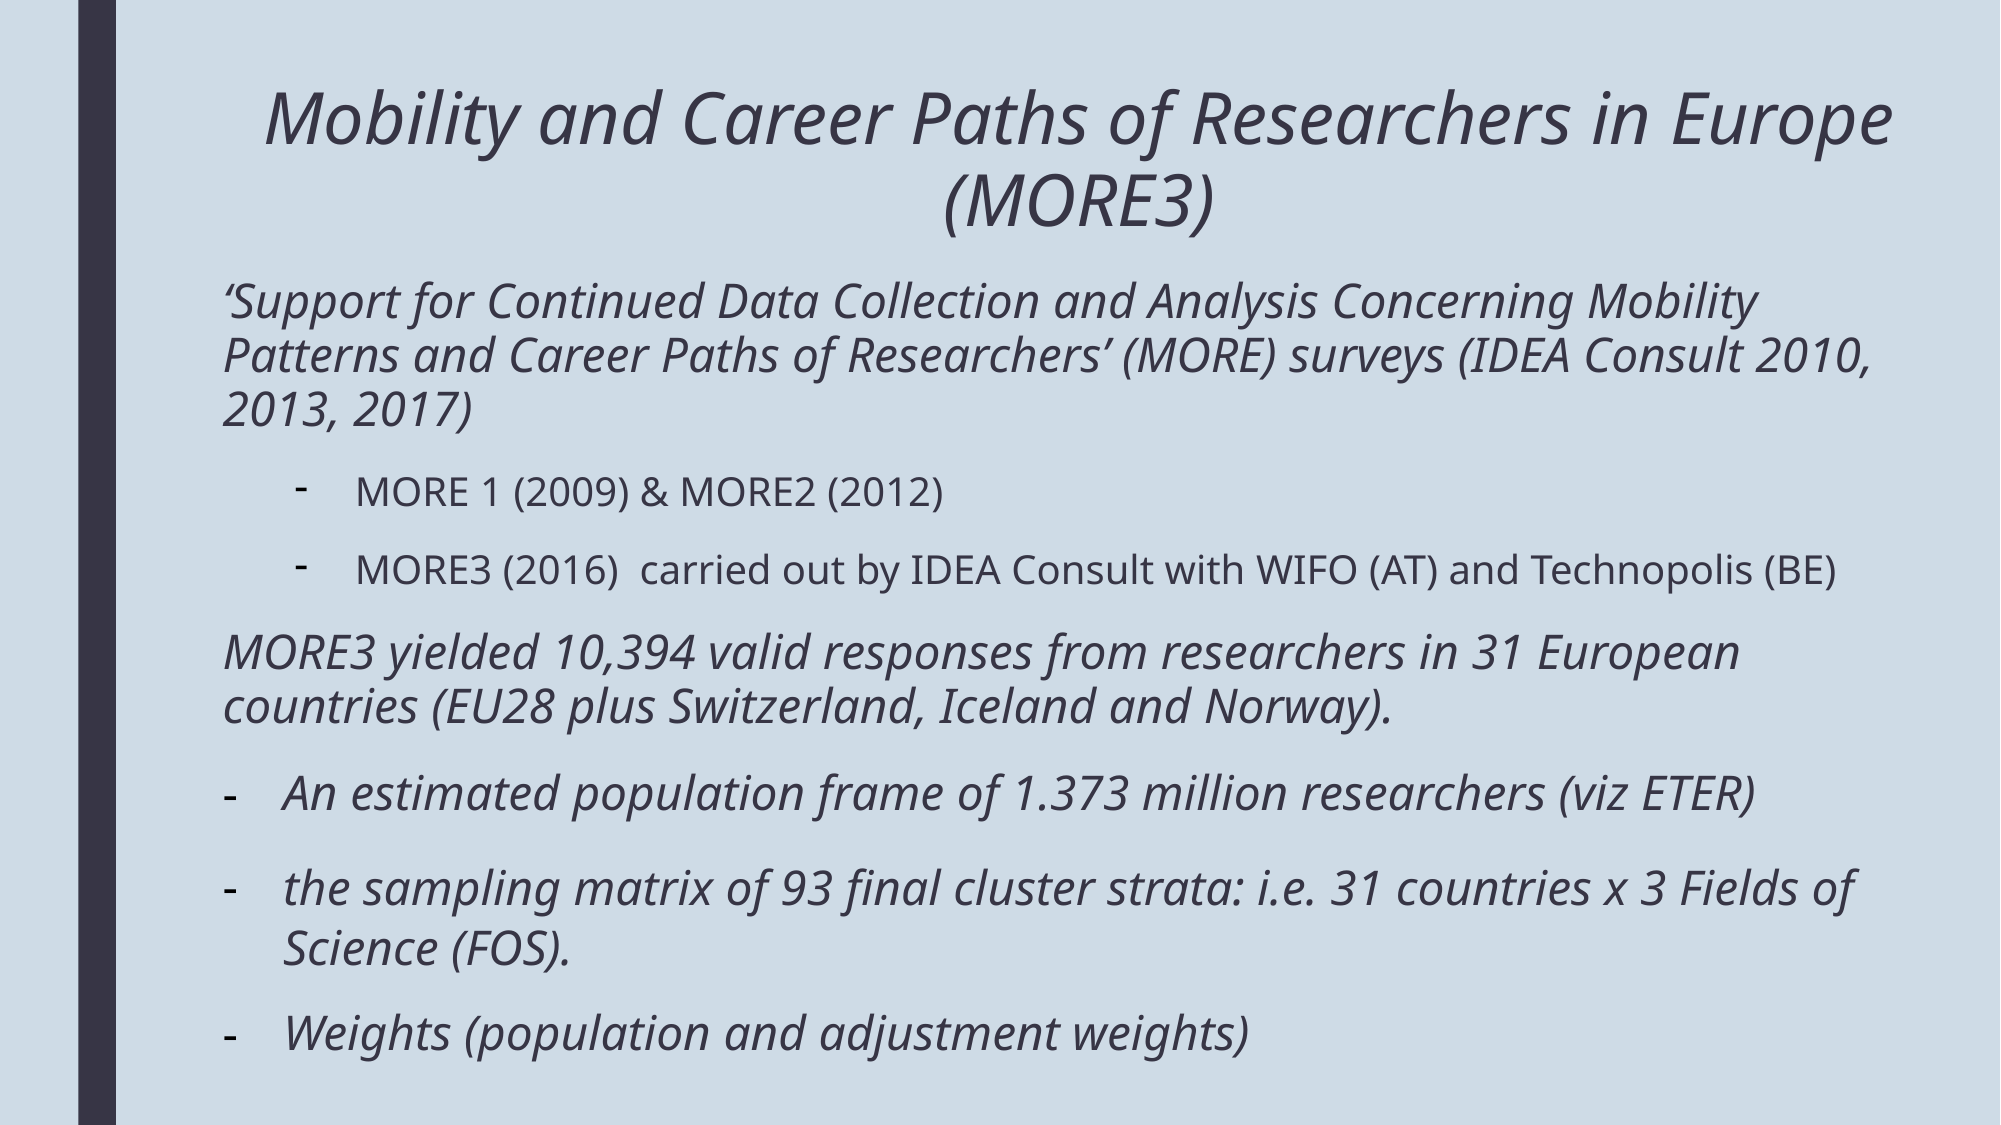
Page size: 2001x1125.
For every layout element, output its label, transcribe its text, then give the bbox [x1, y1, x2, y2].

list Mobility and Career Paths of Researchers in Europe (MORE3) ‘Support for Continued Data Collection and Analysis Concerning Mobility Patterns and Career Paths of Researchers’ (MORE) surveys (IDEA Consult 2010, 2013, 2017) MORE 1 (2009) & MORE2 (2012) MORE3 (2016) carried out by IDEA Consult with WIFO (AT) and Technopolis (BE) MORE3 yielded 10,394 valid responses from researchers in 31 European countries (EU28 plus Switzerland, Iceland and Norway). An estimated population frame of 1.373 million researchers (viz ETER) the sampling matrix of 93 final cluster strata: i.e. 31 countries x 3 Fields of Science (FOS). Weights (population and adjustment weights) [124, 72, 1952, 1079]
